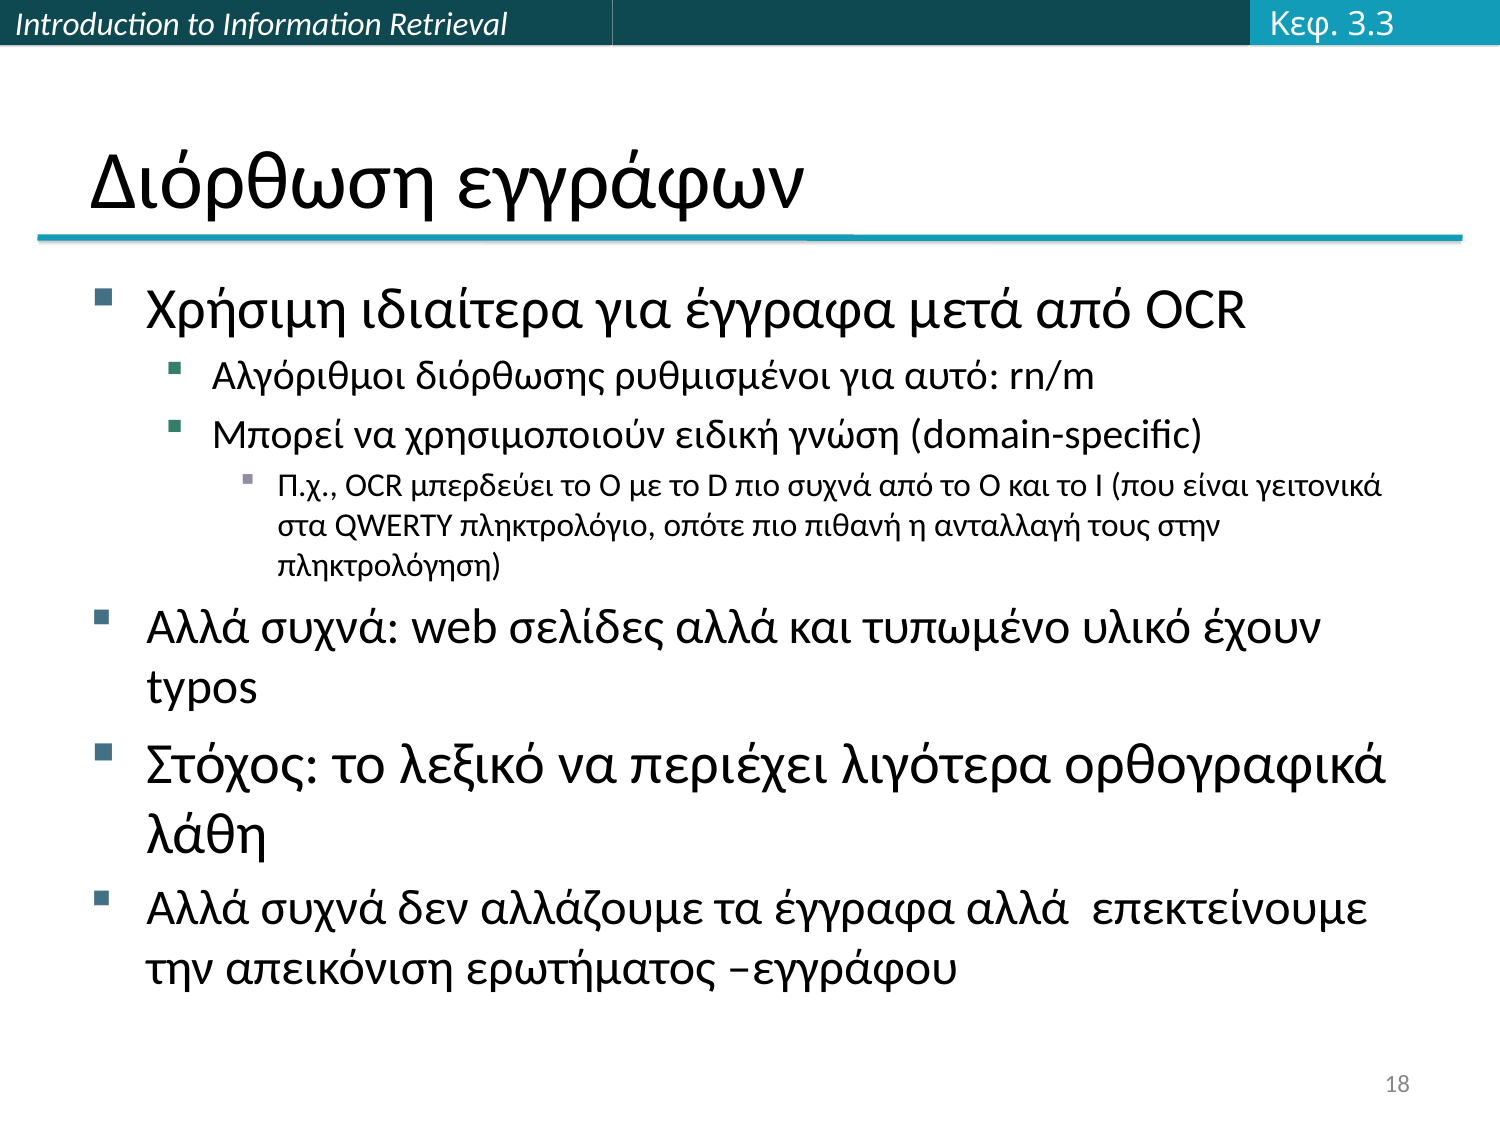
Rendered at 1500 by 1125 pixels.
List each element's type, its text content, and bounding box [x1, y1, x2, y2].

slide_number 18 [1074, 1062, 1425, 1103]
title Διόρθωση εγγράφων [74, 44, 1426, 233]
text_box Κεφ. 3.3 [1254, 0, 1410, 50]
list Χρήσιμη ιδιαίτερα για έγγραφα μετά από OCR Αλγόριθμοι διόρθωσης ρυθμισμένοι για αυτό: rn/m Μπορεί να χρησιμοποιούν ειδική γνώση (domain-specific) Π.χ., OCR μπερδεύει το O με το D πιο συχνά από το O και το I (που είναι γειτονικά στα QWERTY πληκτρολόγιο, οπότε πιο πιθανή η ανταλλαγή τους στην πληκτρολόγηση) Αλλά συχνά: web σελίδες αλλά και τυπωμένο υλικό έχουν typos Στόχος: το λεξικό να περιέχει λιγότερα ορθογραφικά λάθη Αλλά συχνά δεν αλλάζουμε τα έγγραφα αλλά επεκτείνουμε την απεικόνιση ερωτήματος –εγγράφου [74, 262, 1426, 1063]
